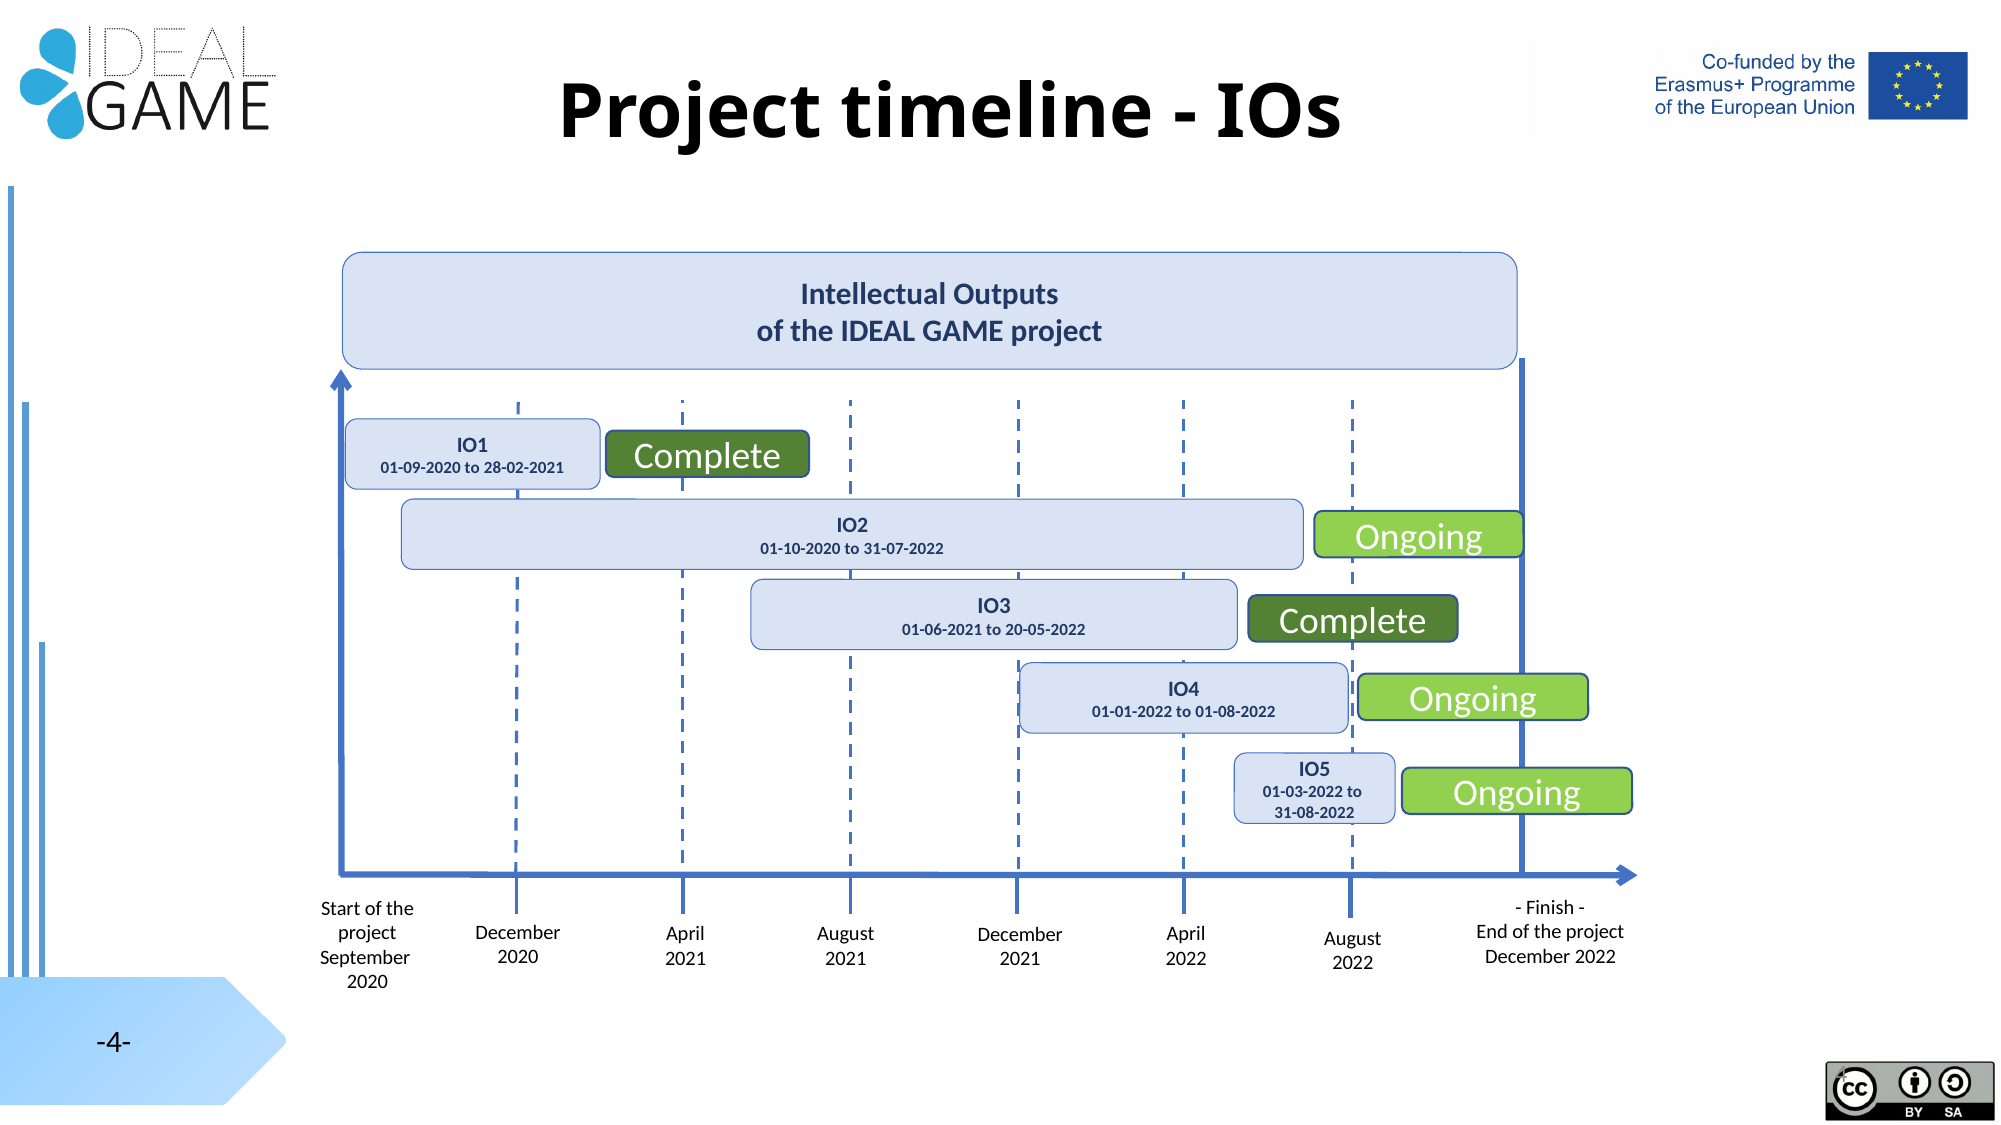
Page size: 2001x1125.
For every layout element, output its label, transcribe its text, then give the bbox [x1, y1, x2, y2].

slide_number 4 [1412, 1042, 1863, 1103]
text_box IO5 01-03-2022 to 31-08-2022 [1233, 752, 1352, 824]
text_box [515, 399, 519, 875]
text_box Ongoing [1313, 509, 1352, 559]
text_box IO3 01-06-2021 to 20-05-2022 [1019, 578, 1183, 651]
text_box Complete [1353, 594, 1459, 643]
text_box Ongoing [1400, 766, 1522, 816]
text_box IO3 01-06-2021 to 20-05-2022 [1184, 578, 1238, 651]
text_box IO4 01-01-2022 to 01-08-2022 [1184, 662, 1349, 734]
text_box Ongoing [1523, 766, 1634, 816]
text_box December 2020 [448, 911, 589, 975]
text_box Intellectual Outputs of the IDEAL GAME project [341, 251, 1518, 370]
text_box April 2022 [1106, 913, 1266, 977]
text_box IO2 01-10-2020 to 31-07-2022 [400, 498, 515, 570]
text_box Ongoing [1353, 509, 1522, 559]
text_box IO4 01-01-2022 to 01-08-2022 [1019, 662, 1183, 734]
text_box - Finish - End of the project December 2022 [1453, 886, 1647, 975]
text_box December 2021 [937, 913, 1103, 978]
picture [15, 17, 279, 150]
text_box IO2 01-10-2020 to 31-07-2022 [1019, 498, 1183, 570]
text_box IO2 01-10-2020 to 31-07-2022 [1184, 498, 1304, 570]
text_box IO2 01-10-2020 to 31-07-2022 [519, 498, 682, 570]
text_box August 2022 [1272, 917, 1433, 981]
text_box IO2 01-10-2020 to 31-07-2022 [684, 498, 850, 570]
picture [1822, 1057, 1997, 1123]
text_box Ongoing [1356, 672, 1522, 722]
text_box IO2 01-10-2020 to 31-07-2022 [851, 498, 1018, 570]
text_box IO1 01-09-2020 to 28-02-2021 [344, 418, 515, 490]
text_box IO1 01-09-2020 to 28-02-2021 [519, 418, 601, 490]
text_box Complete [684, 429, 811, 478]
text_box IO3 01-06-2021 to 20-05-2022 [851, 578, 1018, 651]
picture [1614, 35, 1983, 136]
text_box Complete [604, 429, 682, 479]
text_box August 2021 [765, 913, 926, 977]
text_box Start of the project September 2020 [287, 887, 448, 1000]
title Project timeline - IOs [287, 32, 1614, 195]
text_box Ongoing [1523, 672, 1590, 722]
text_box IO3 01-06-2021 to 20-05-2022 [750, 578, 850, 651]
text_box Complete [1247, 594, 1352, 643]
text_box IO5 01-03-2022 to 31-08-2022 [1353, 752, 1396, 824]
text_box April 2021 [617, 913, 754, 977]
